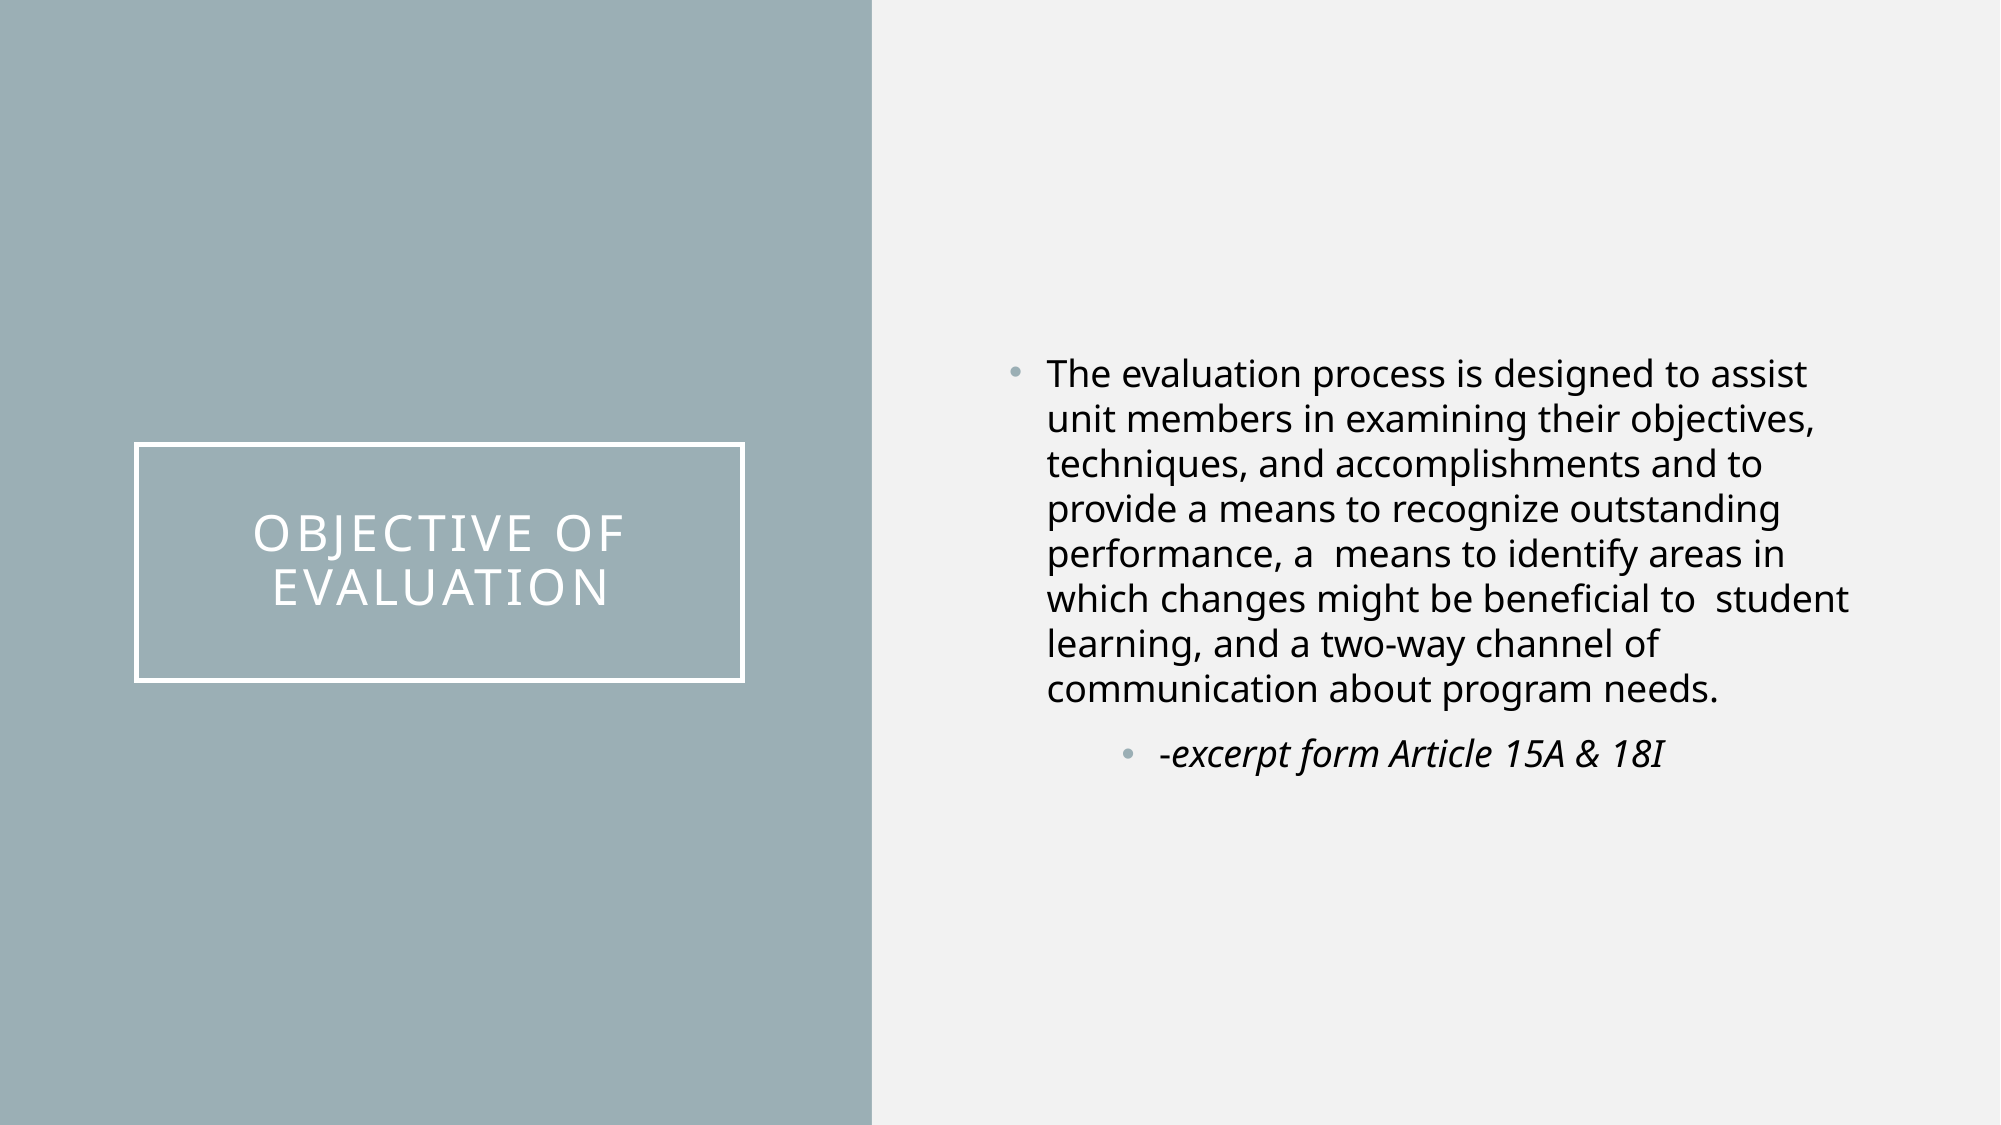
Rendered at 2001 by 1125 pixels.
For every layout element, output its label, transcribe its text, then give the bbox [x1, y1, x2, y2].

text_box [871, 0, 2000, 1125]
title Objective of Evaluation [134, 442, 745, 683]
text_box The evaluation process is designed to assist unit members in examining their objectives, techniques, and accomplishments and to provide a means to recognize outstanding performance, a means to identify areas in which changes might be beneficial to student learning, and a two-way channel of communication about program needs. -excerpt form Article 15A & 18I [992, 131, 1880, 994]
